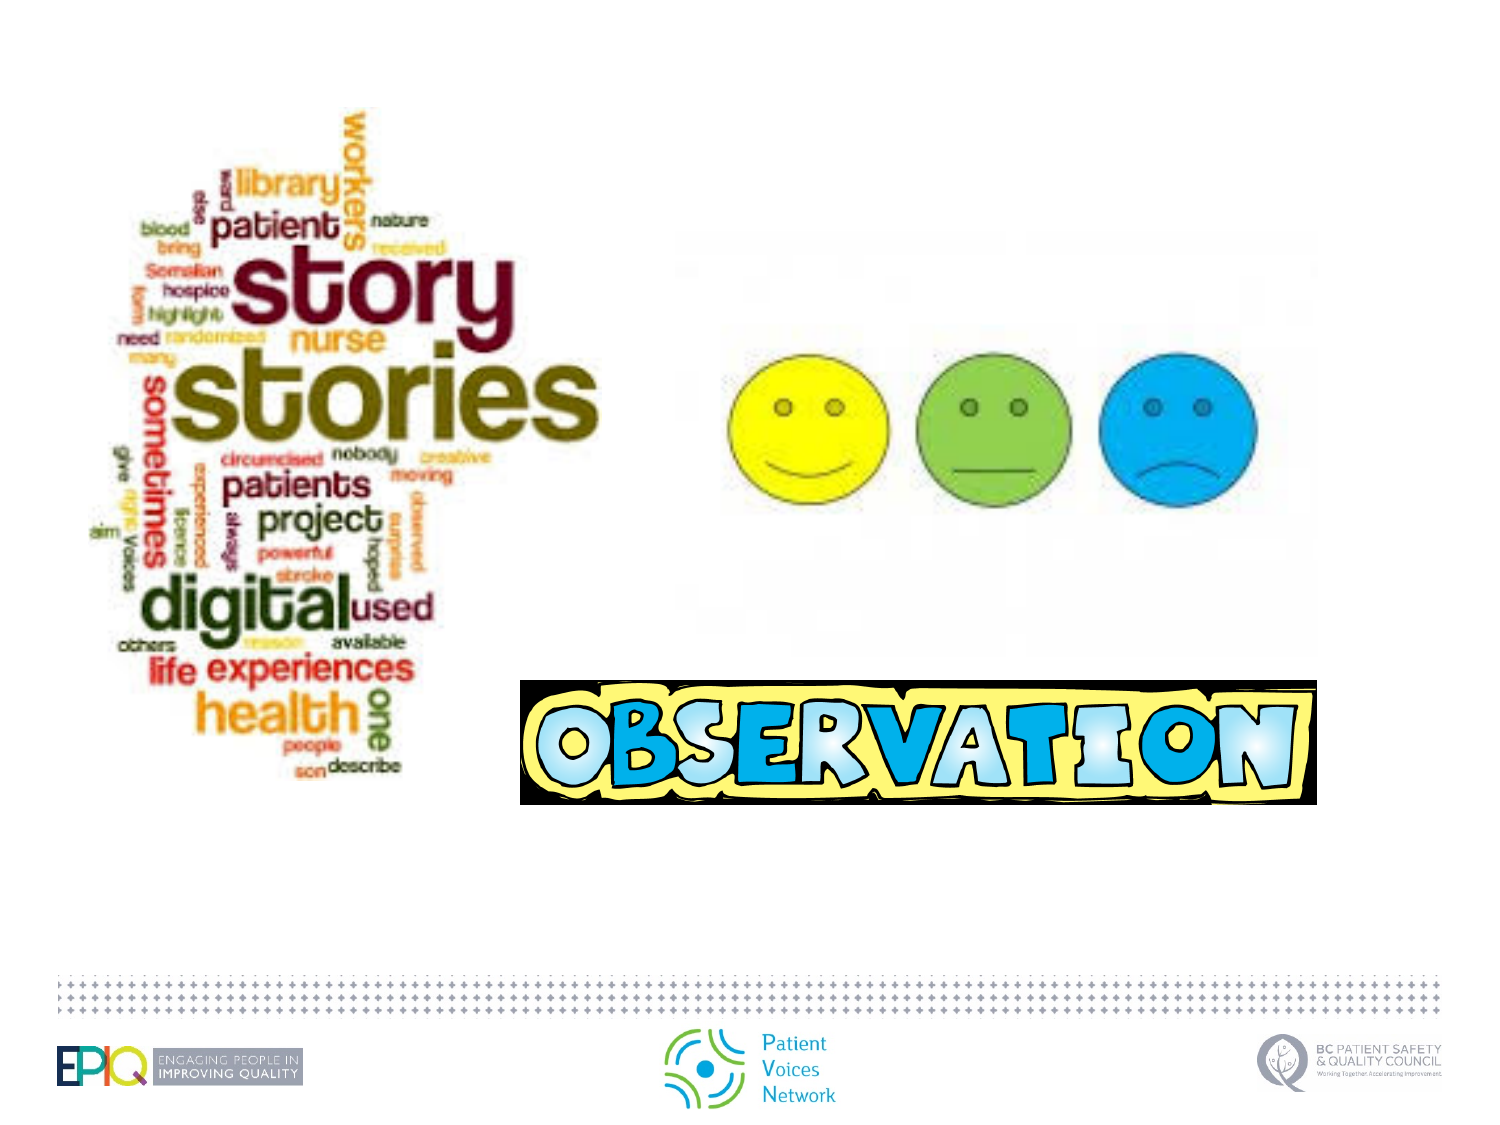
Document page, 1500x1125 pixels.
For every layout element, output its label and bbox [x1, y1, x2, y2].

picture [659, 1021, 841, 1116]
picture [1257, 1034, 1442, 1093]
picture [674, 231, 1318, 657]
picture [58, 975, 1442, 1020]
picture [57, 1046, 303, 1087]
picture [88, 107, 1318, 805]
